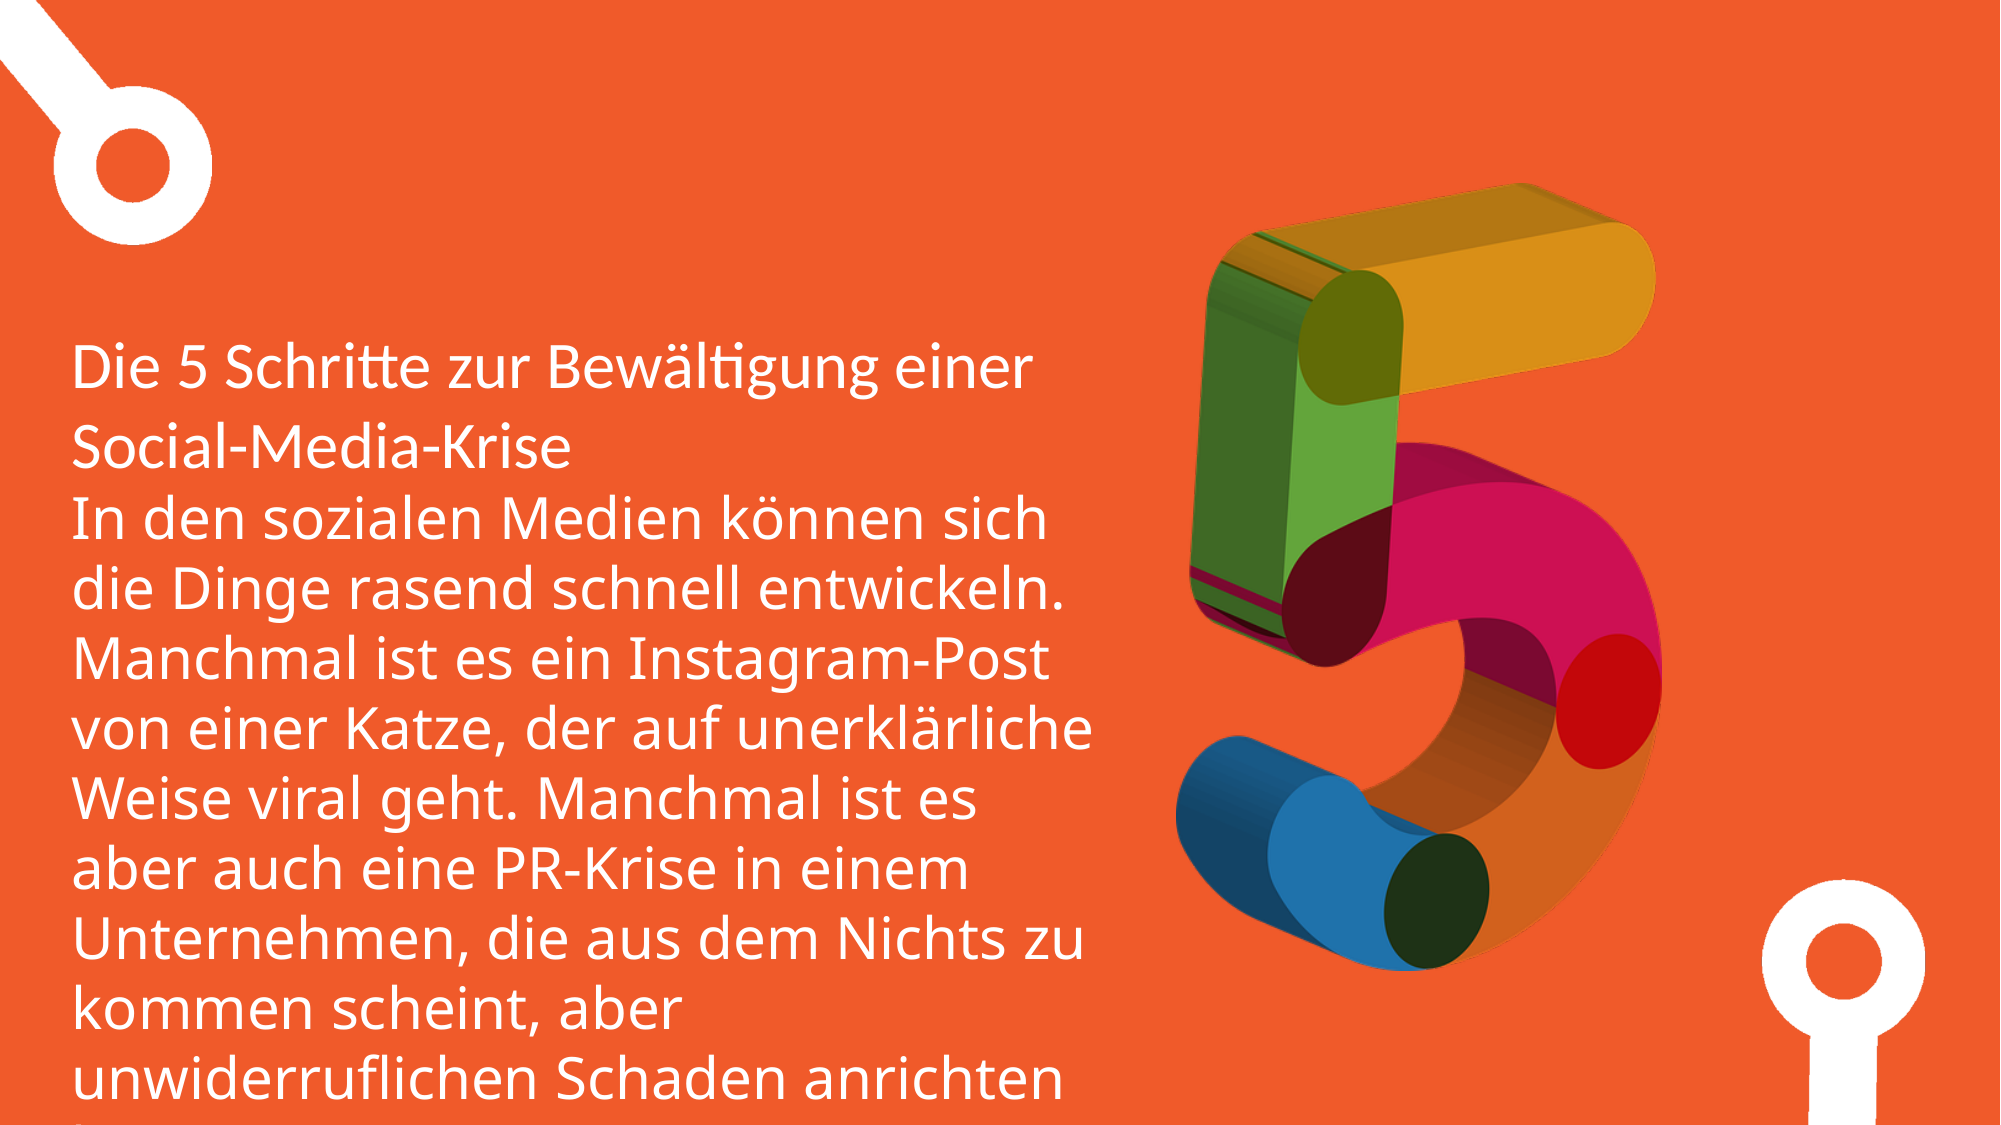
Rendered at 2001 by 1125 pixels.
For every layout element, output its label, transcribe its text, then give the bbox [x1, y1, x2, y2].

text_box Die 5 Schritte zur Bewältigung einer Social-Media-Krise In den sozialen Medien können sich die Dinge rasend schnell entwickeln. Manchmal ist es ein Instagram-Post von einer Katze, der auf unerklärliche Weise viral geht. Manchmal ist es aber auch eine PR-Krise in einem Unternehmen, die aus dem Nichts zu kommen scheint, aber unwiderruflichen Schaden anrichten kann. [57, 314, 1111, 1125]
picture [1176, 183, 2001, 1125]
picture [0, 0, 269, 308]
